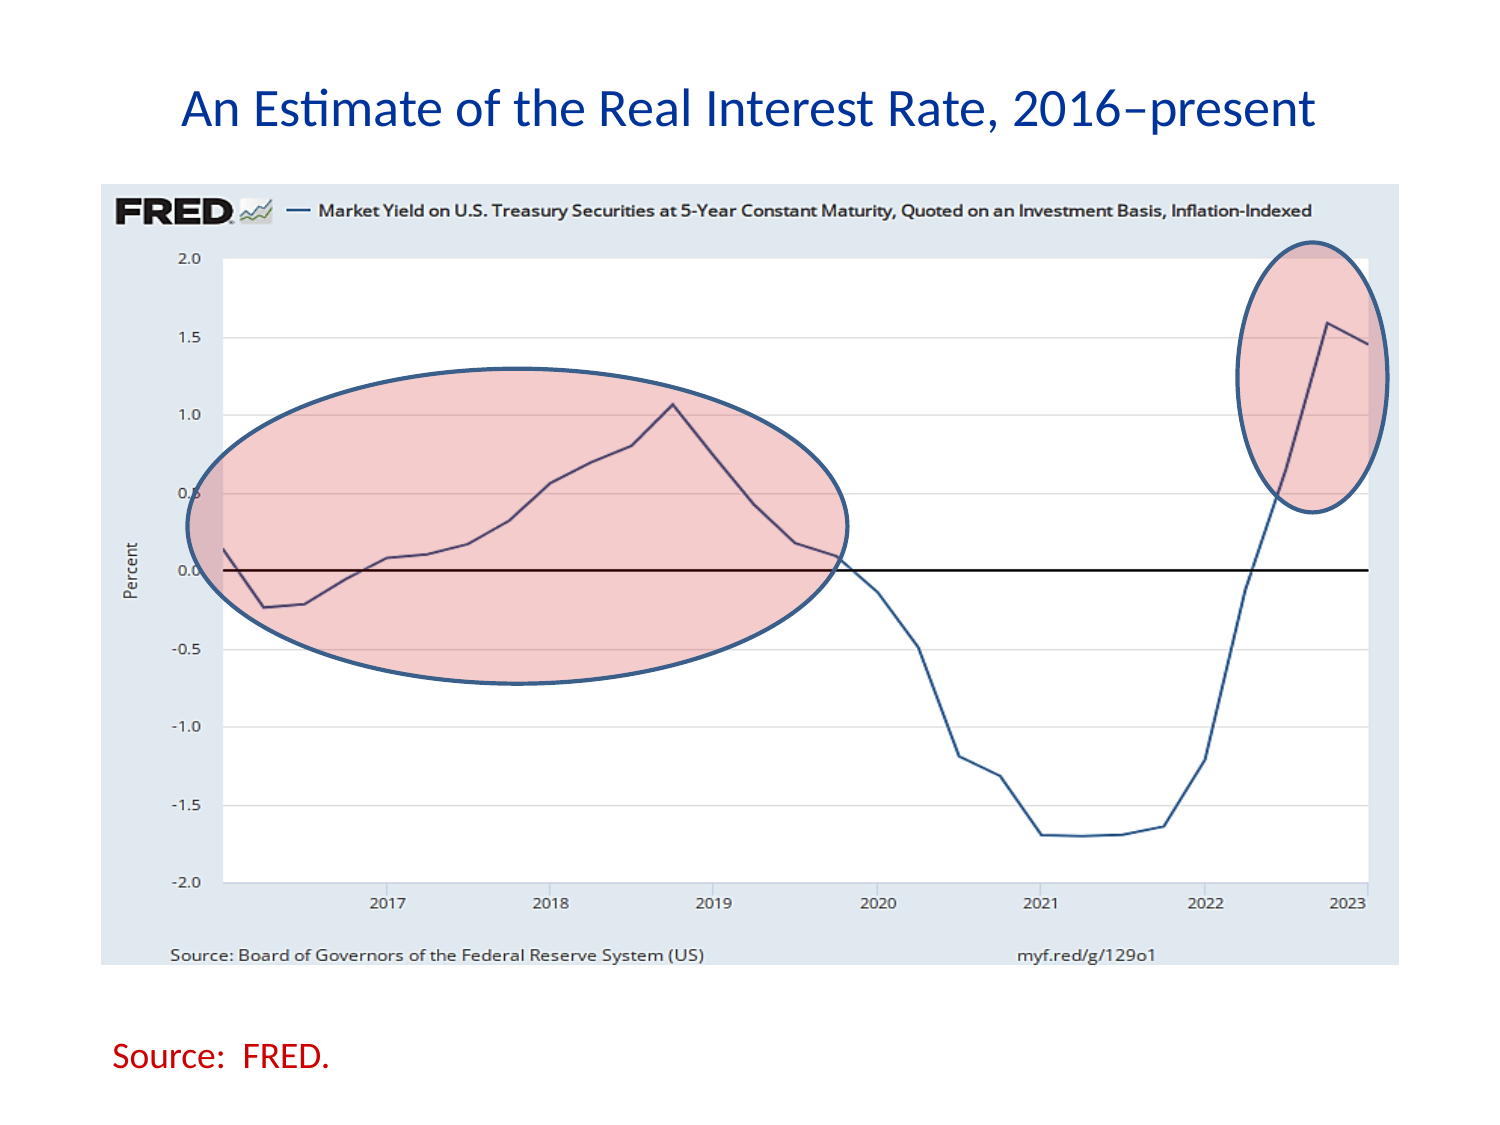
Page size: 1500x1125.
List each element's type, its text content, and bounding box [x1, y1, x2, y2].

text_box An Estimate of the Real Interest Rate, 2016–present [104, 65, 1395, 145]
picture [101, 184, 1399, 966]
text_box Source: FRED. [97, 1024, 1403, 1084]
